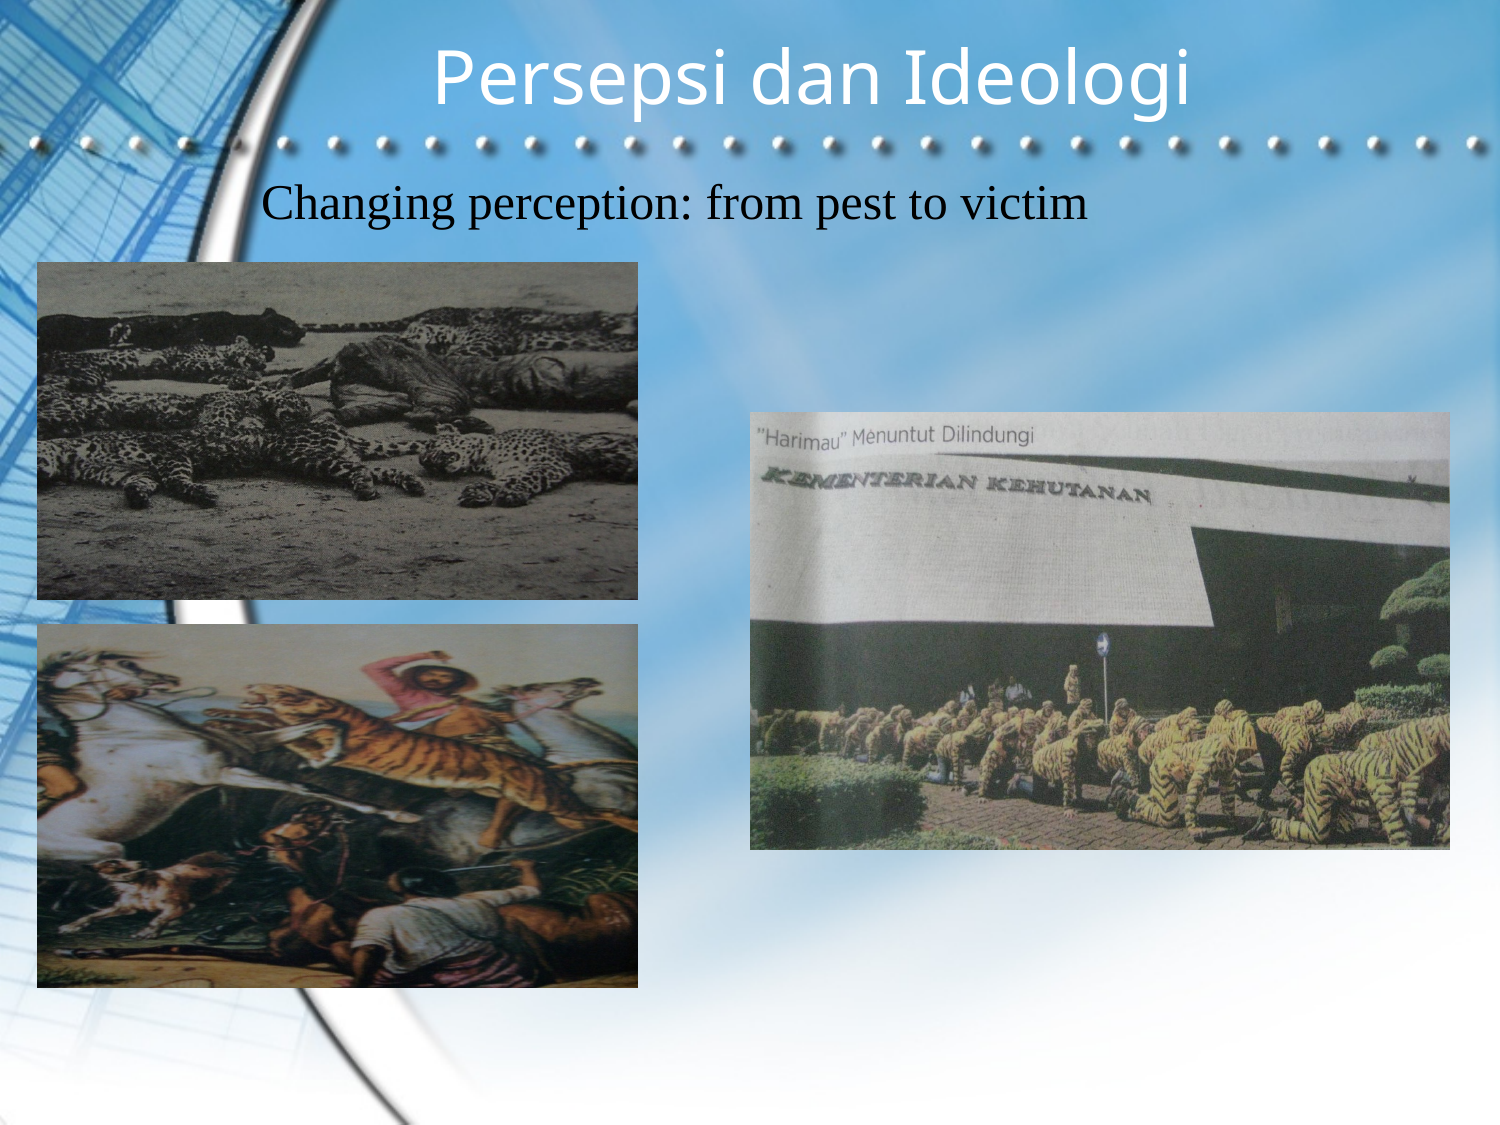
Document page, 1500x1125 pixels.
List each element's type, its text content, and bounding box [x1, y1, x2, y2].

text_box Changing perception: from pest to victim [74, 162, 1275, 238]
picture [0, 0, 1500, 1125]
title Persepsi dan Ideologi [124, 0, 1500, 151]
